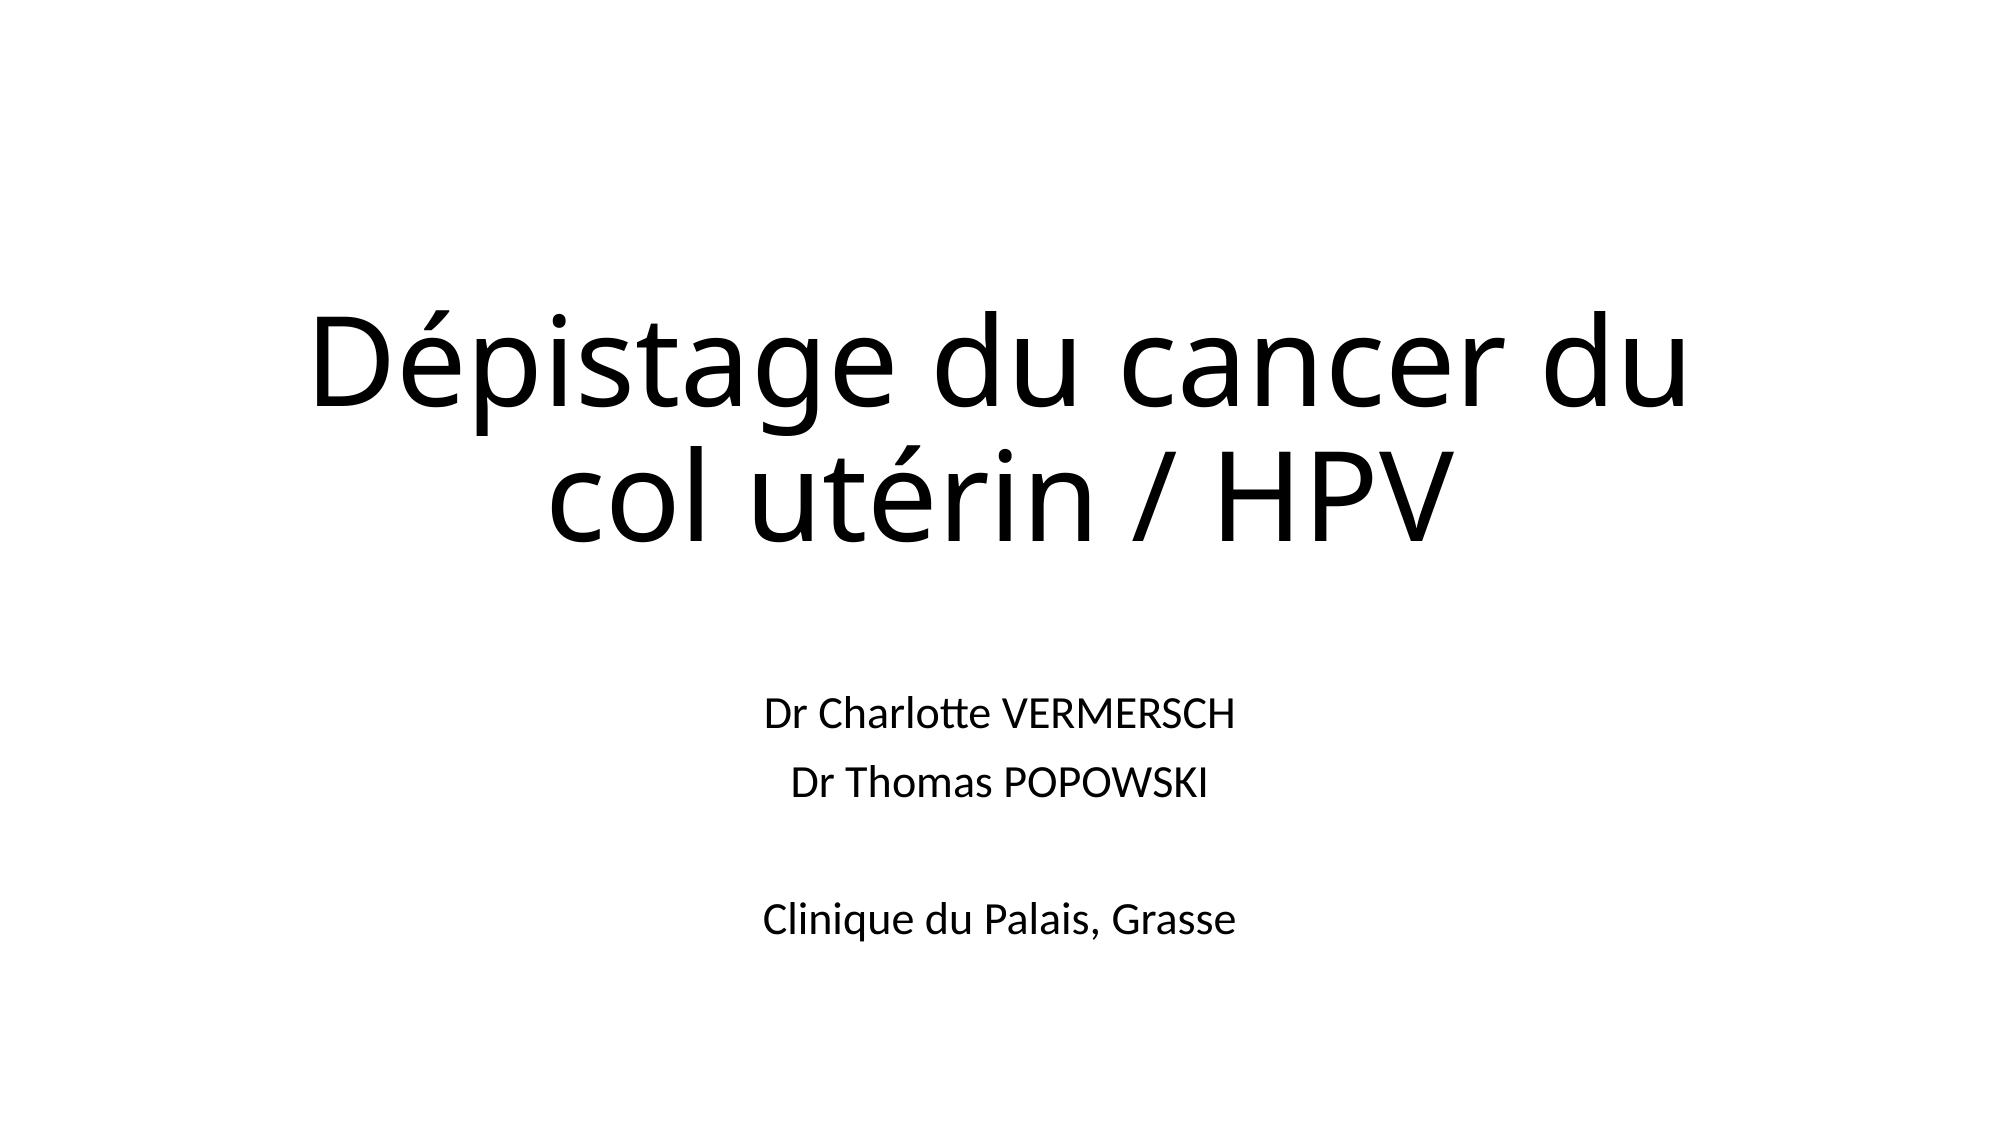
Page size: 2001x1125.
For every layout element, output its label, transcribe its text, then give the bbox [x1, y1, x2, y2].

subtitle Dr Charlotte VERMERSCH Dr Thomas POPOWSKI Clinique du Palais, Grasse [249, 681, 1750, 953]
title Dépistage du cancer du col utérin / HPV [249, 184, 1750, 576]
